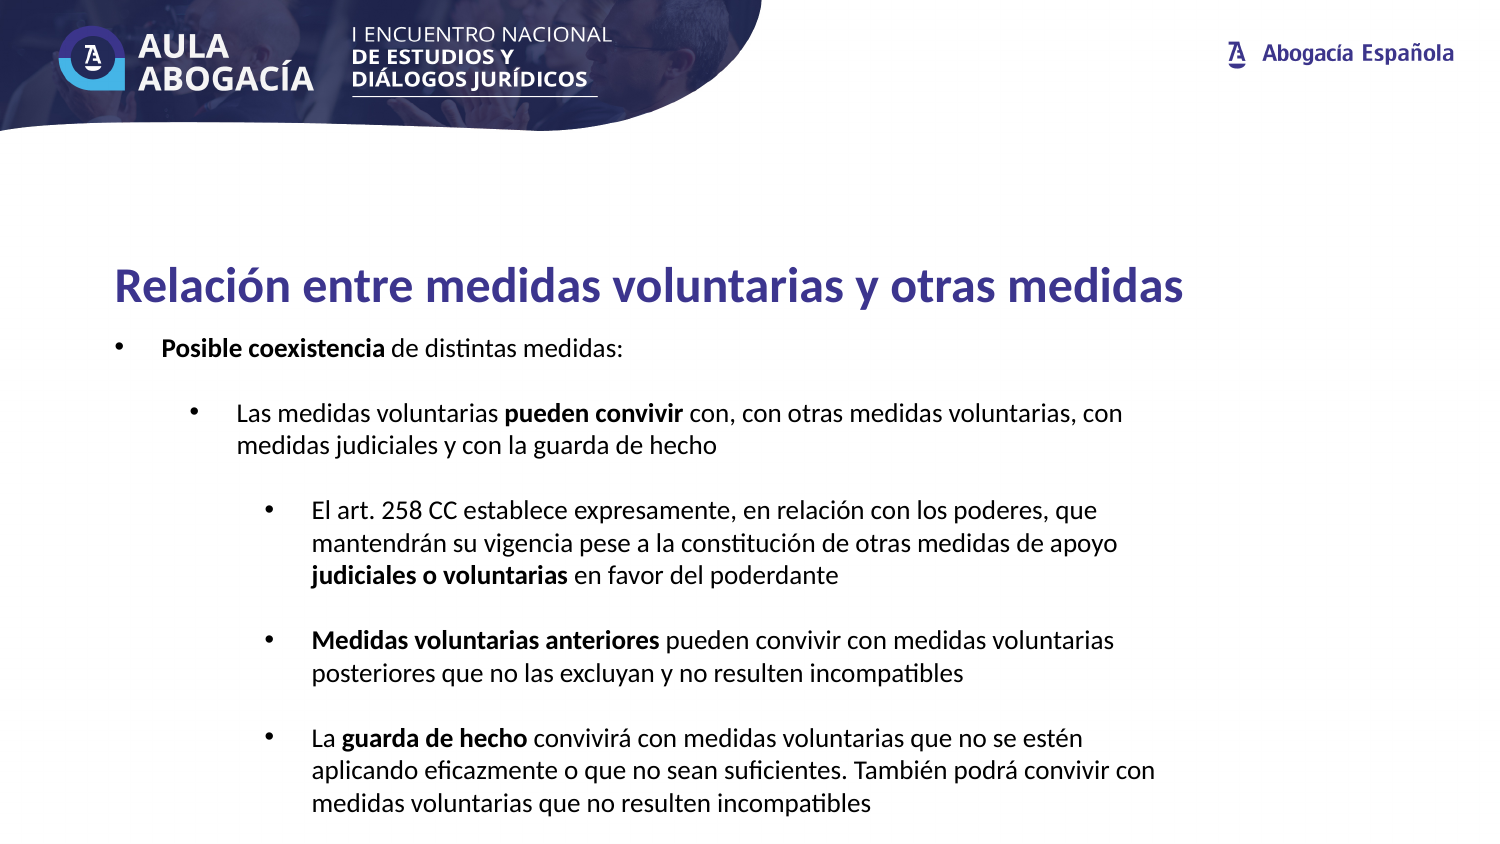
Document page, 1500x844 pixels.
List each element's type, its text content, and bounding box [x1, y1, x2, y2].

text_box Relación entre medidas voluntarias y otras medidas [99, 244, 1313, 320]
picture [0, 0, 1500, 844]
text_box Posible coexistencia de distintas medidas: Las medidas voluntarias pueden convivir con, con otras medidas voluntarias, con medidas judiciales y con la guarda de hecho El art. 258 CC establece expresamente, en relación con los poderes, que mantendrán su vigencia pese a la constitución de otras medidas de apoyo judiciales o voluntarias en favor del poderdante Medidas voluntarias anteriores pueden convivir con medidas voluntarias posteriores que no las excluyan y no resulten incompatibles La guarda de hecho convivirá con medidas voluntarias que no se estén aplicando eficazmente o que no sean suficientes. También podrá convivir con medidas voluntarias que no resulten incompatibles [99, 322, 1199, 844]
